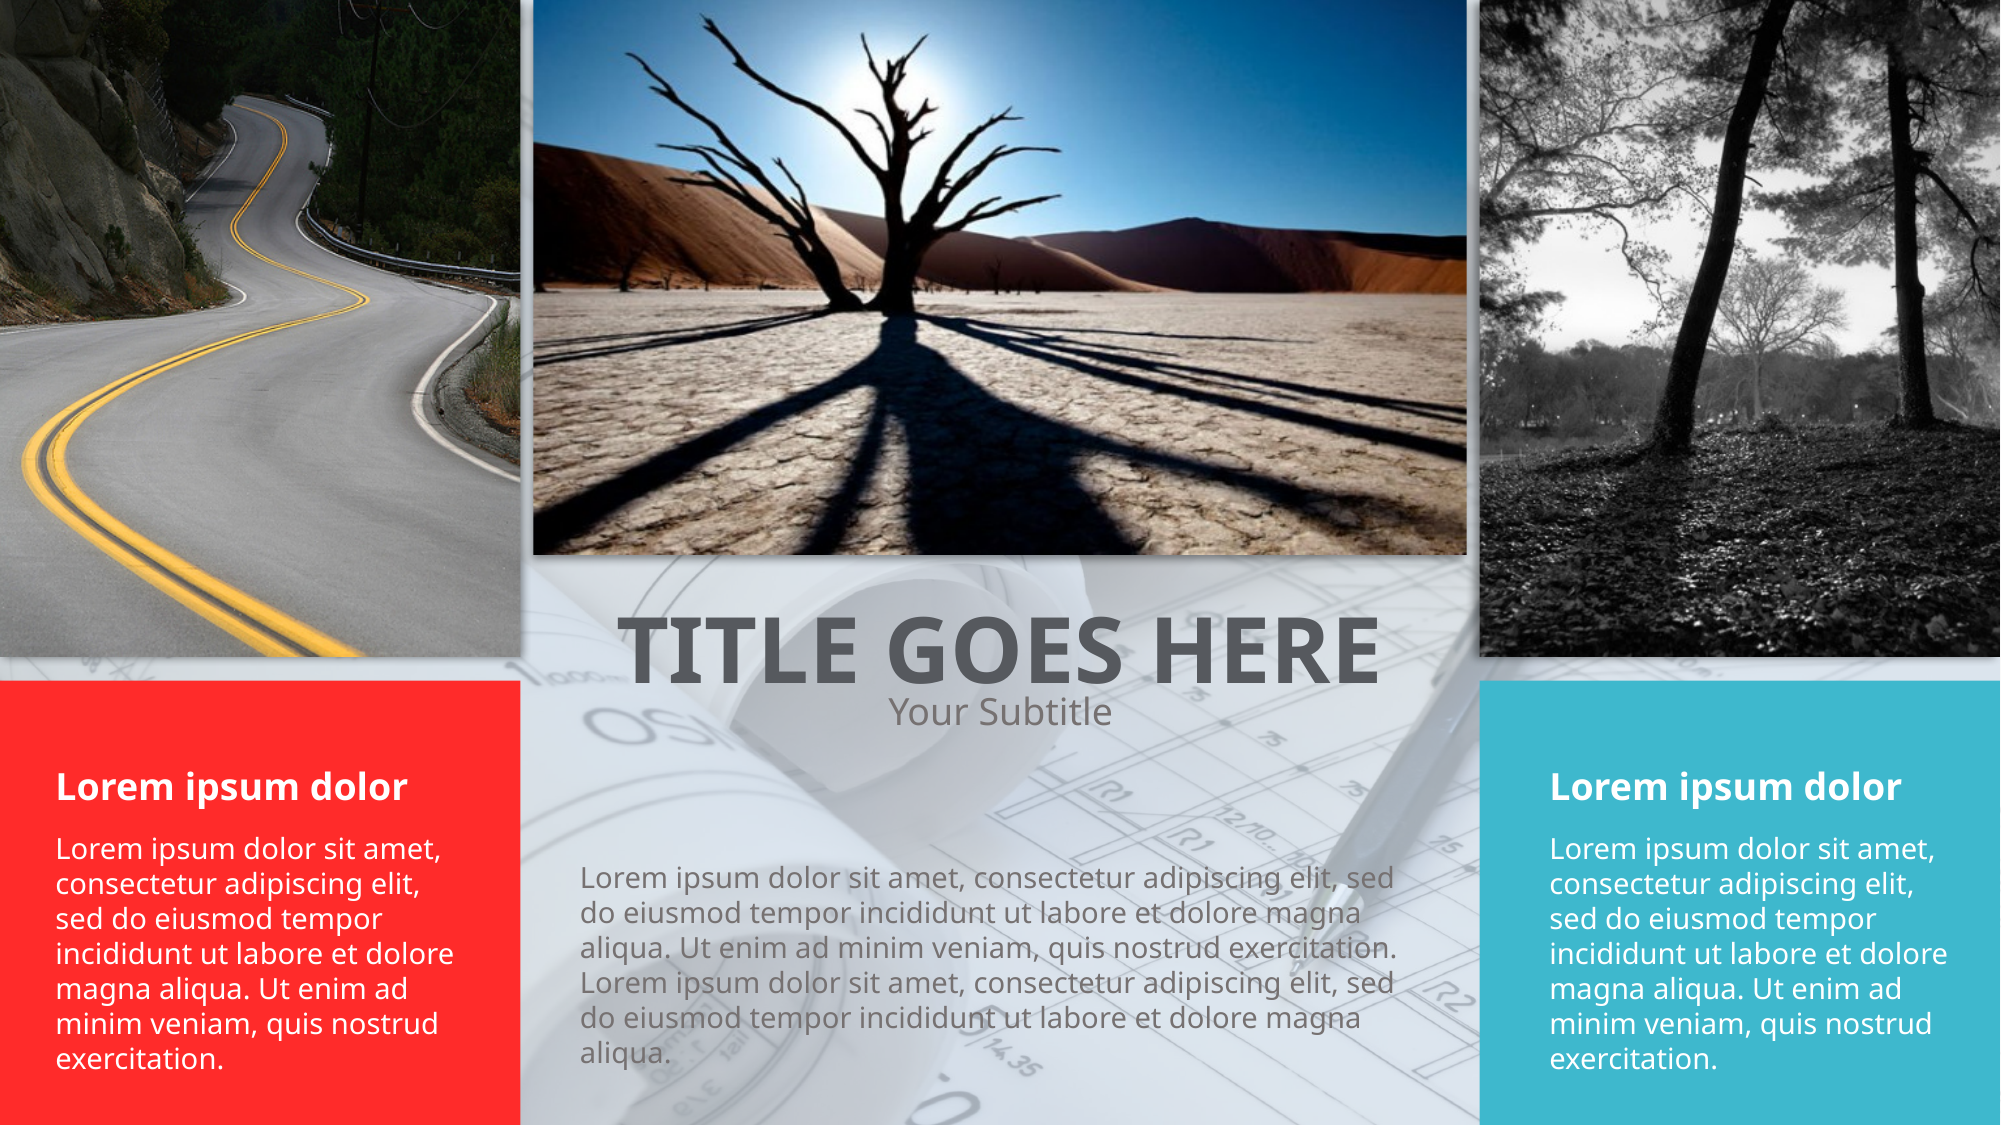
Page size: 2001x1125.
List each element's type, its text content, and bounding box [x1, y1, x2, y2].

text_box [0, 680, 521, 1125]
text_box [548, 584, 1452, 742]
text_box [532, 0, 1468, 555]
text_box [1479, 0, 2000, 657]
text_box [40, 755, 480, 1051]
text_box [1534, 755, 1974, 1051]
text_box [0, 0, 521, 657]
text_box [1479, 680, 2000, 1125]
text_box Lorem ipsum dolor sit amet, consectetur adipiscing elit, sed do eiusmod tempor incididunt ut labore et dolore magna aliqua. Ut enim ad minim veniam, quis nostrud exercitation. Lorem ipsum dolor sit amet, consectetur adipiscing elit, sed do eiusmod tempor incididunt ut labore et dolore magna aliqua. [565, 852, 1452, 1077]
